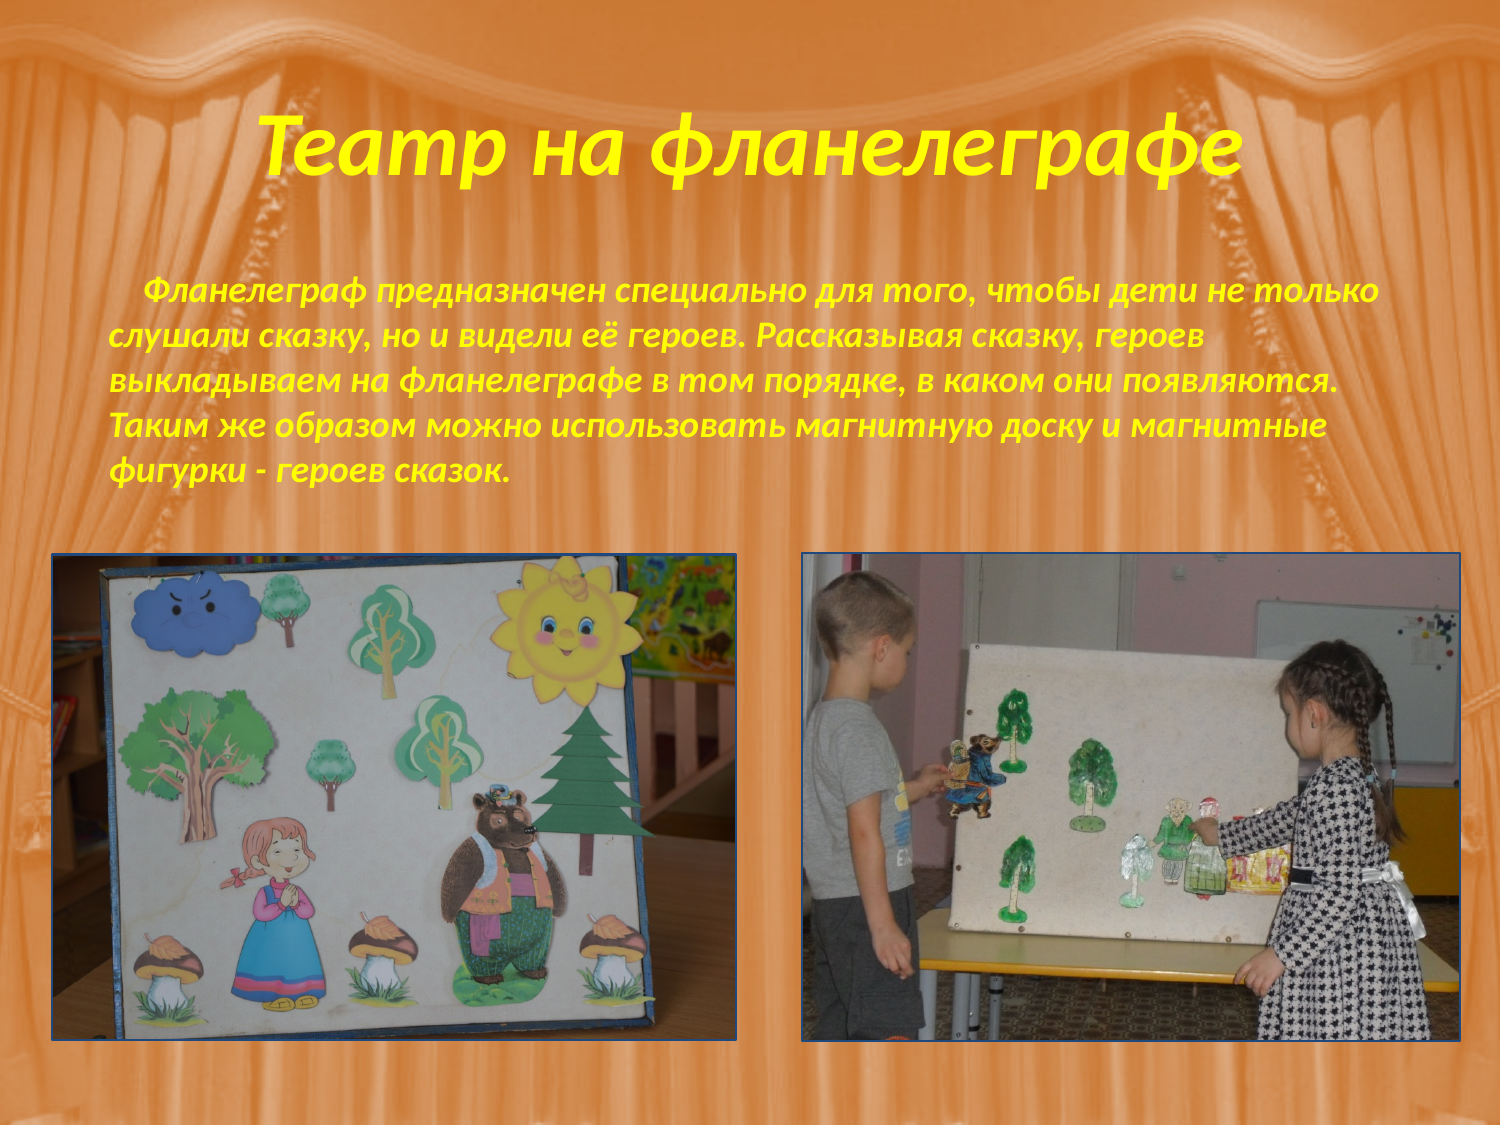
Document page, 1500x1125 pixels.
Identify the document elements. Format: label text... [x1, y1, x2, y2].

picture [802, 553, 1459, 1041]
title Театр на фланелеграфе [75, 45, 1425, 233]
text_box Фланелеграф предназначен специально для того, чтобы дети не только слушали сказку, но и видели её героев. Рассказывая сказку, героев выкладываем на фланелеграфе в том порядке, в каком они появляются. Таким же образом можно использовать магнитную доску и магнитные фигурки - героев сказок. [93, 257, 1430, 498]
picture [52, 555, 736, 1039]
